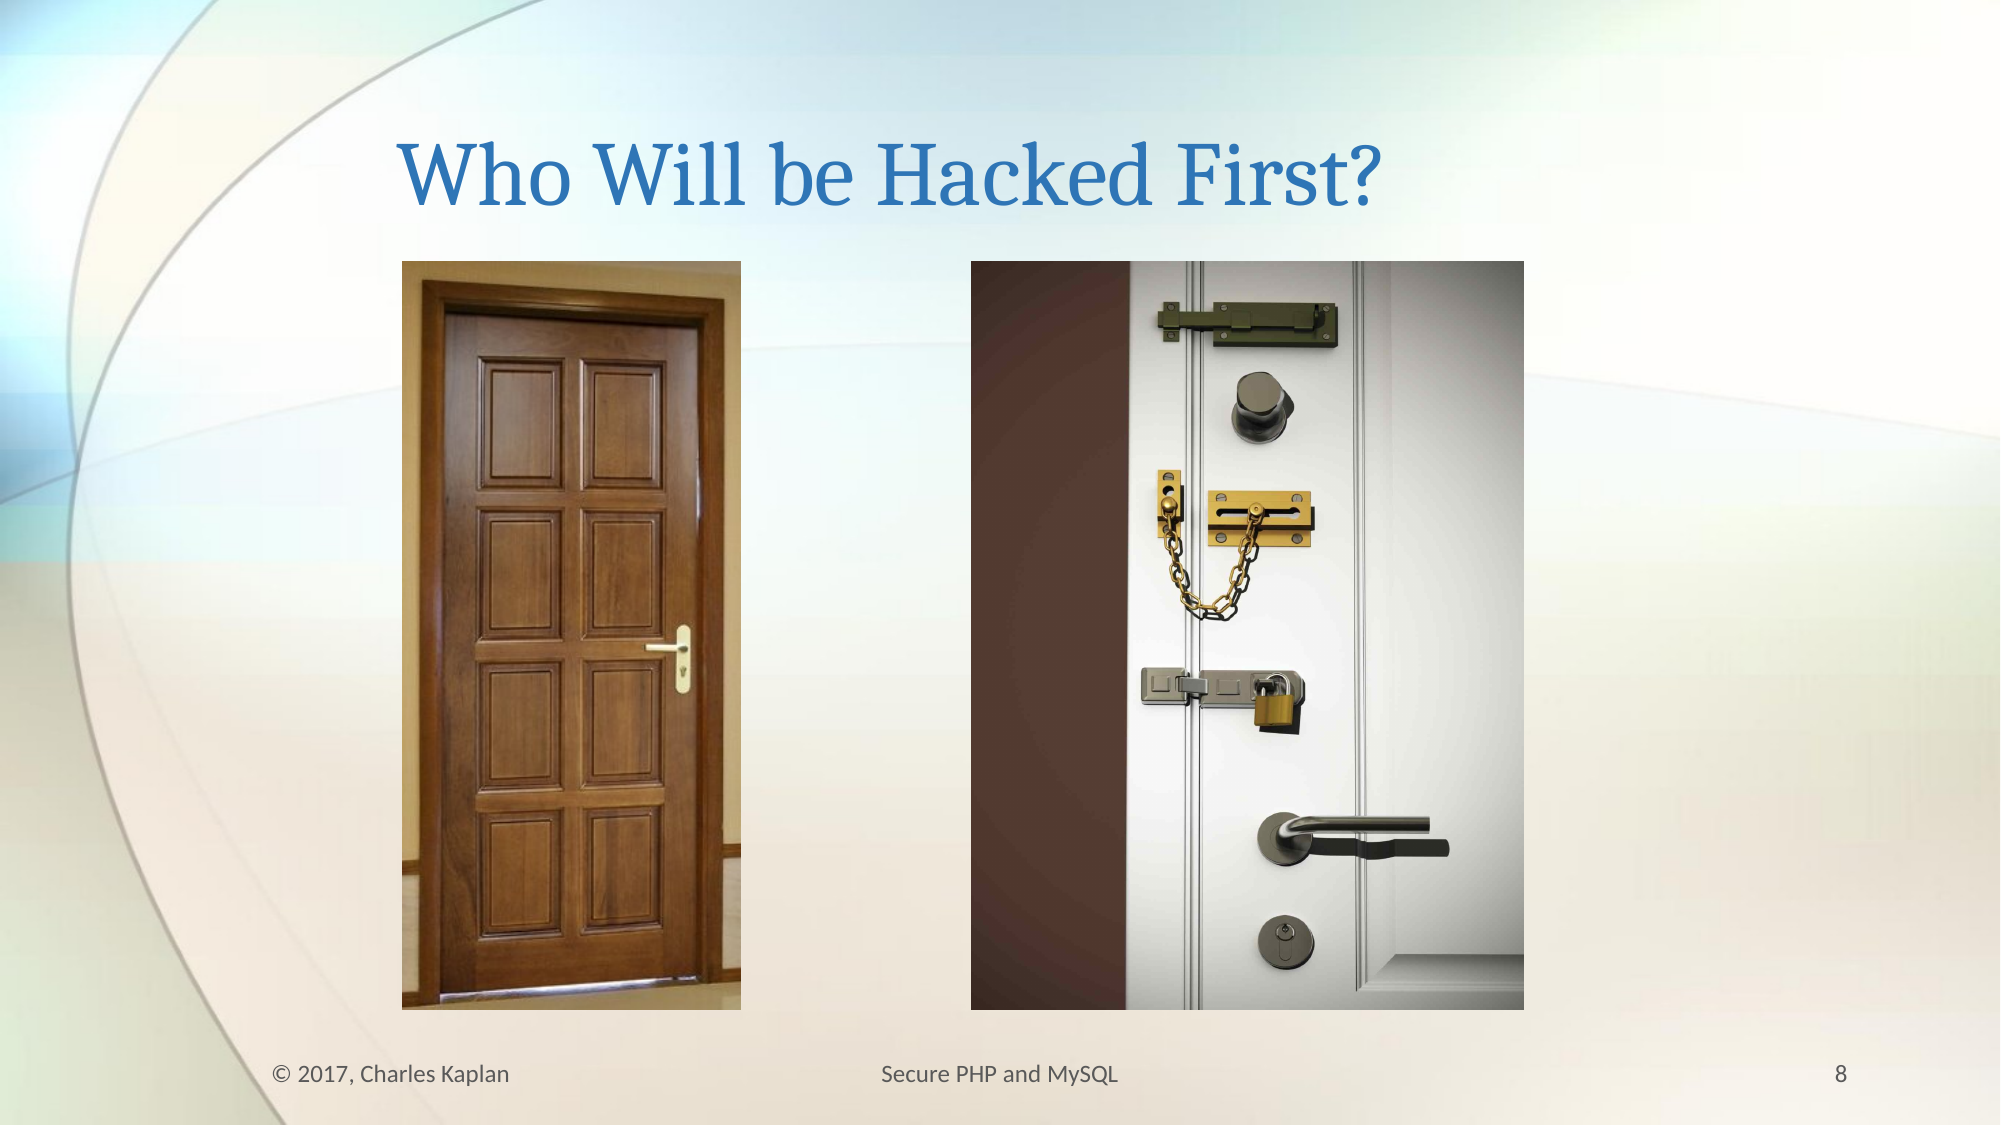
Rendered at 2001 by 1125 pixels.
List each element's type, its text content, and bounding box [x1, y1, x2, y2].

picture [0, 0, 2001, 1125]
slide_number © 2017, Charles Kaplan [256, 1042, 675, 1103]
title Who Will be Hacked First? [381, 59, 1863, 278]
footer Secure PHP and MySQL [762, 1042, 1238, 1103]
slide_number 8 [1325, 1042, 1863, 1103]
